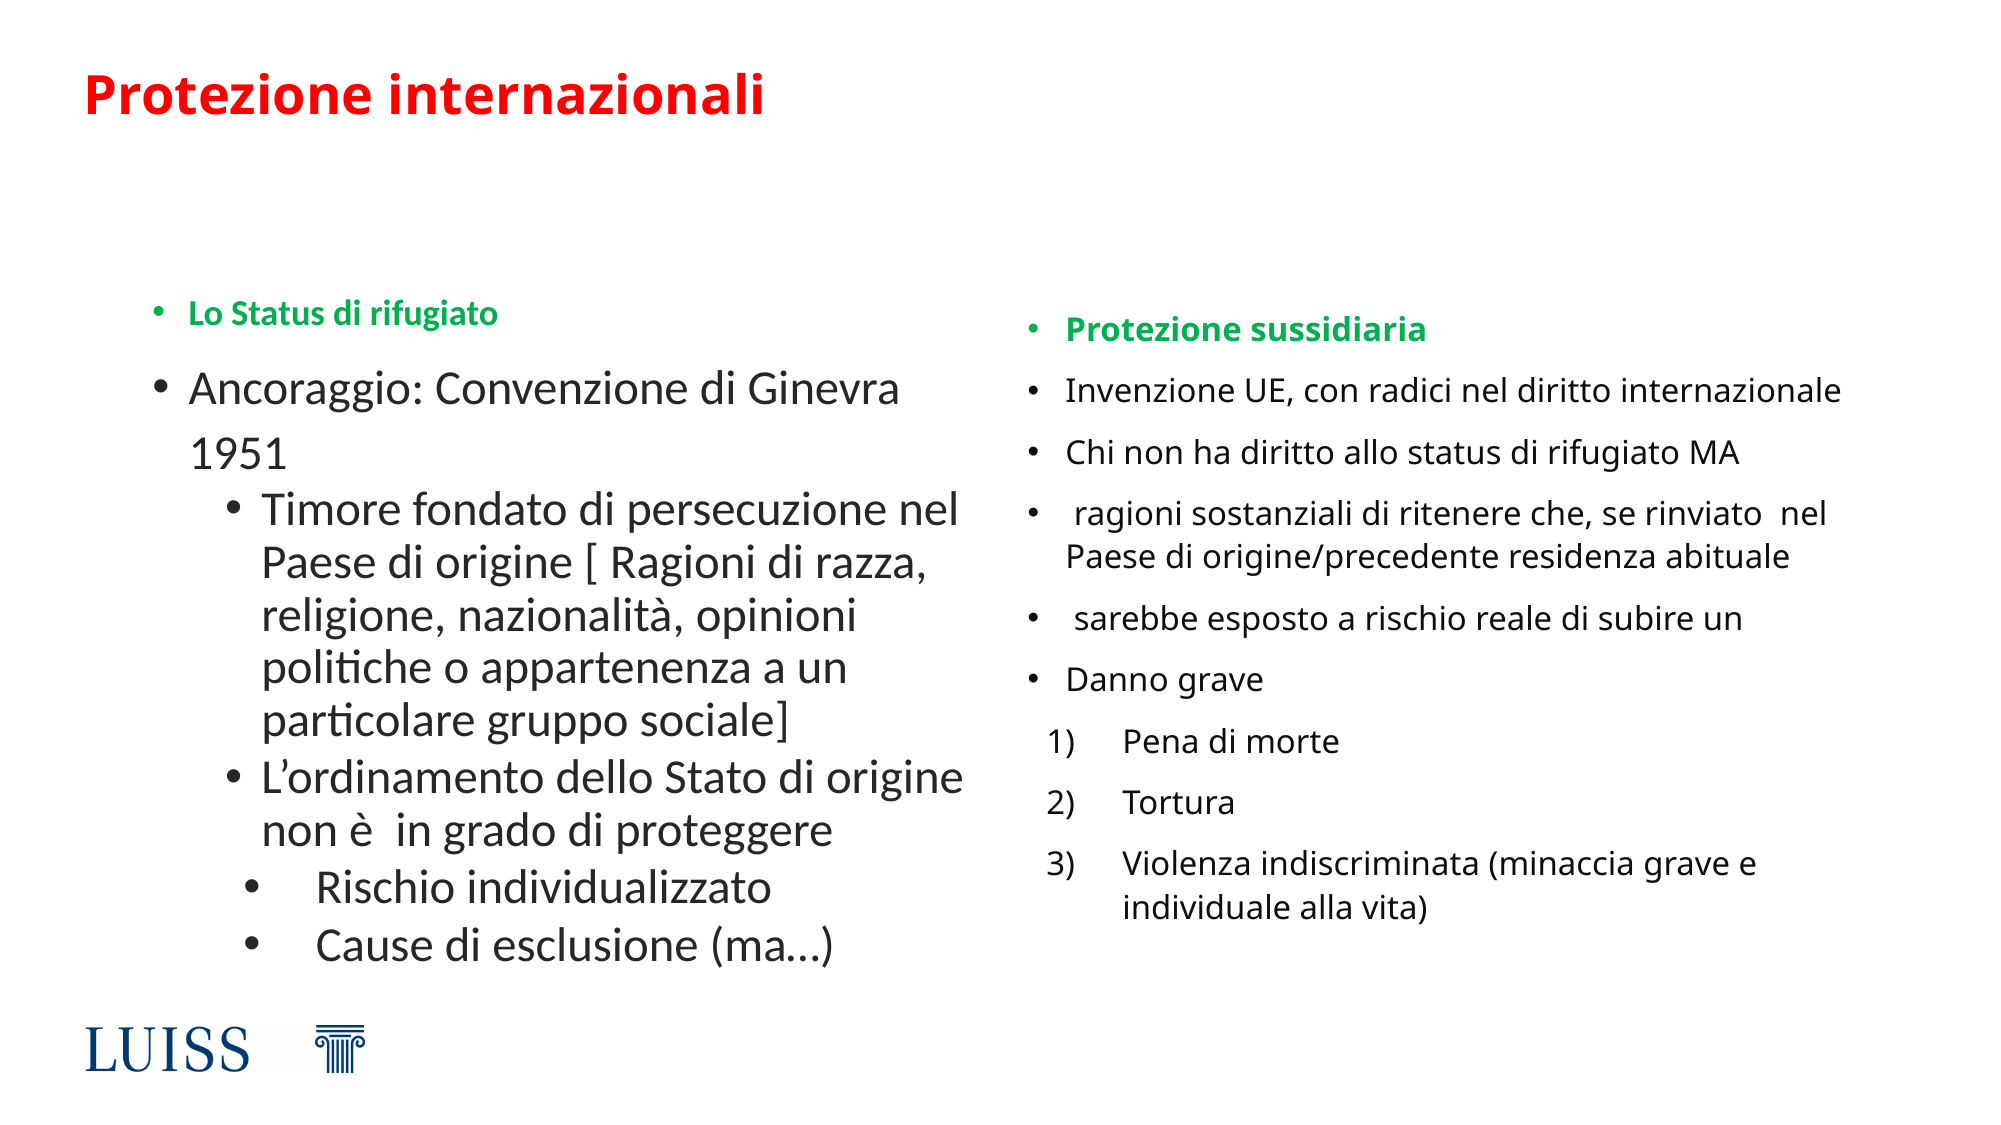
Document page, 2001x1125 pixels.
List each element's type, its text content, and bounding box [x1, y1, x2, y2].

list Protezione sussidiaria Invenzione UE, con radici nel diritto internazionale Chi non ha diritto allo status di rifugiato MA ragioni sostanziali di ritenere che, se rinviato nel Paese di origine/precedente residenza abituale sarebbe esposto a rischio reale di subire un Danno grave Pena di morte Tortura Violenza indiscriminata (minaccia grave e individuale alla vita) [1012, 277, 1863, 1014]
title Protezione internazionali [68, 59, 1910, 223]
list Lo Status di rifugiato Ancoraggio: Convenzione di Ginevra 1951 Timore fondato di persecuzione nel Paese di origine [ Ragioni di razza, religione, nazionalità, opinioni politiche o appartenenza a un particolare gruppo sociale] L’ordinamento dello Stato di origine non è in grado di proteggere Rischio individualizzato Cause di esclusione (ma…) [137, 277, 988, 1014]
picture [84, 1025, 366, 1073]
